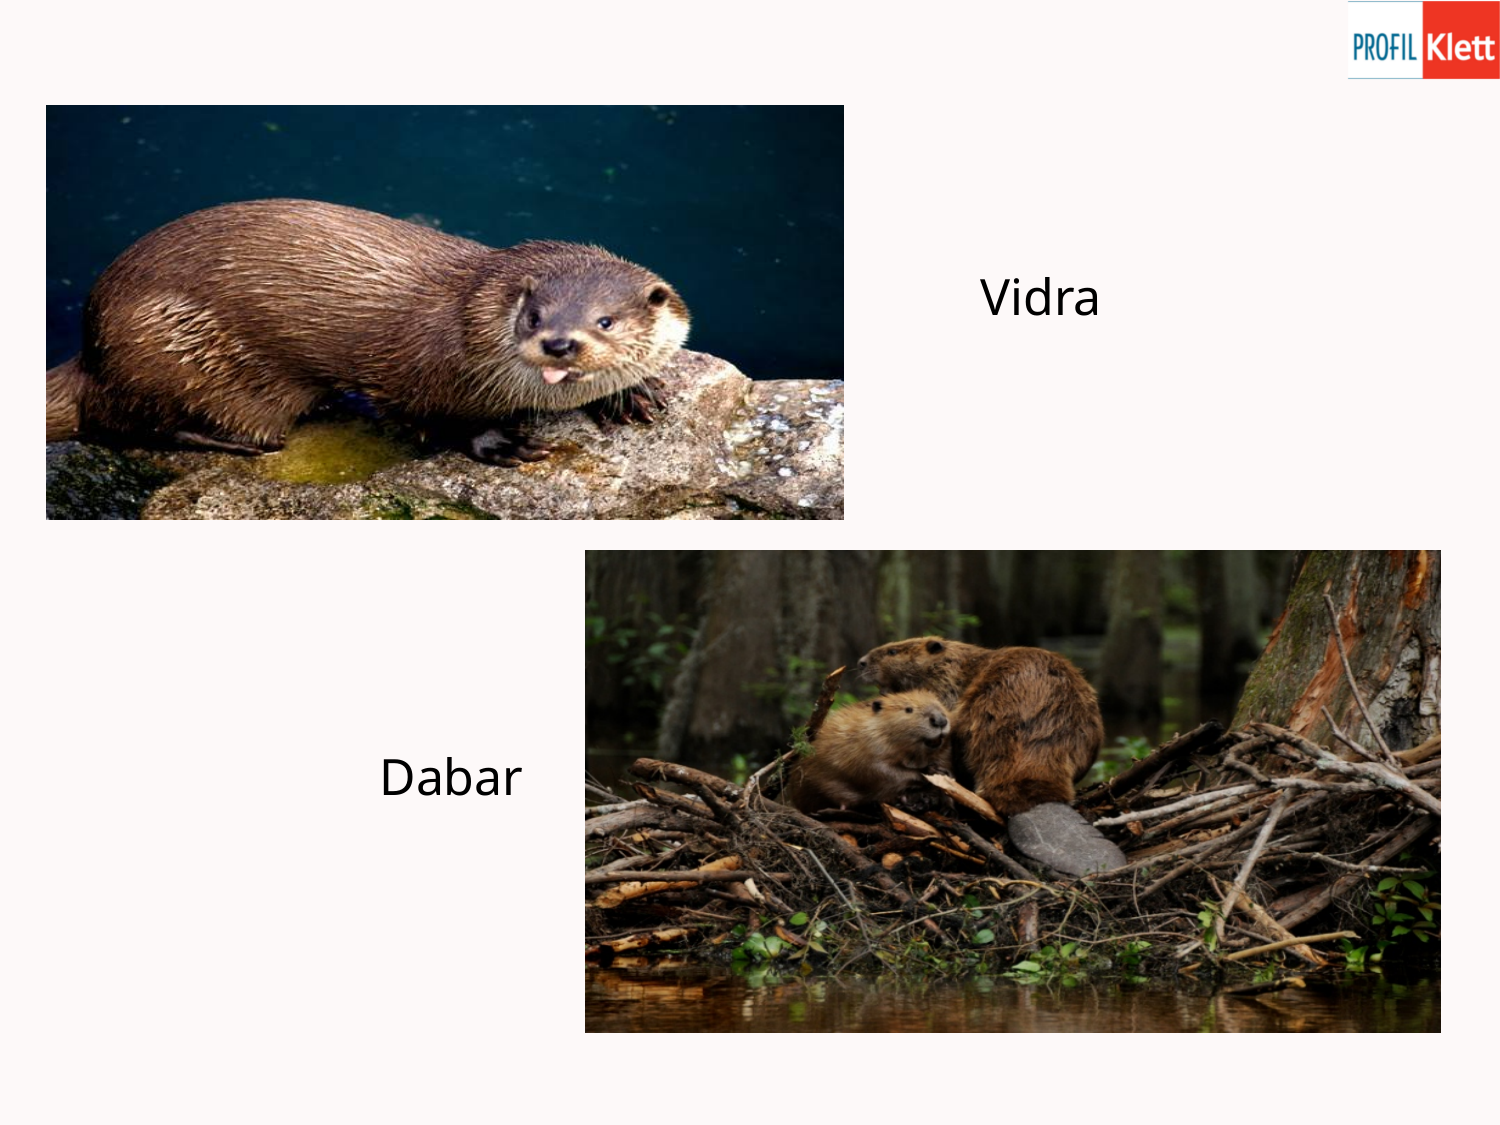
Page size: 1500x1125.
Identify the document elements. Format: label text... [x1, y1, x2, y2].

text_box Vidra [965, 257, 1143, 333]
picture [0, 0, 1500, 1125]
text_box Dabar [364, 738, 565, 813]
